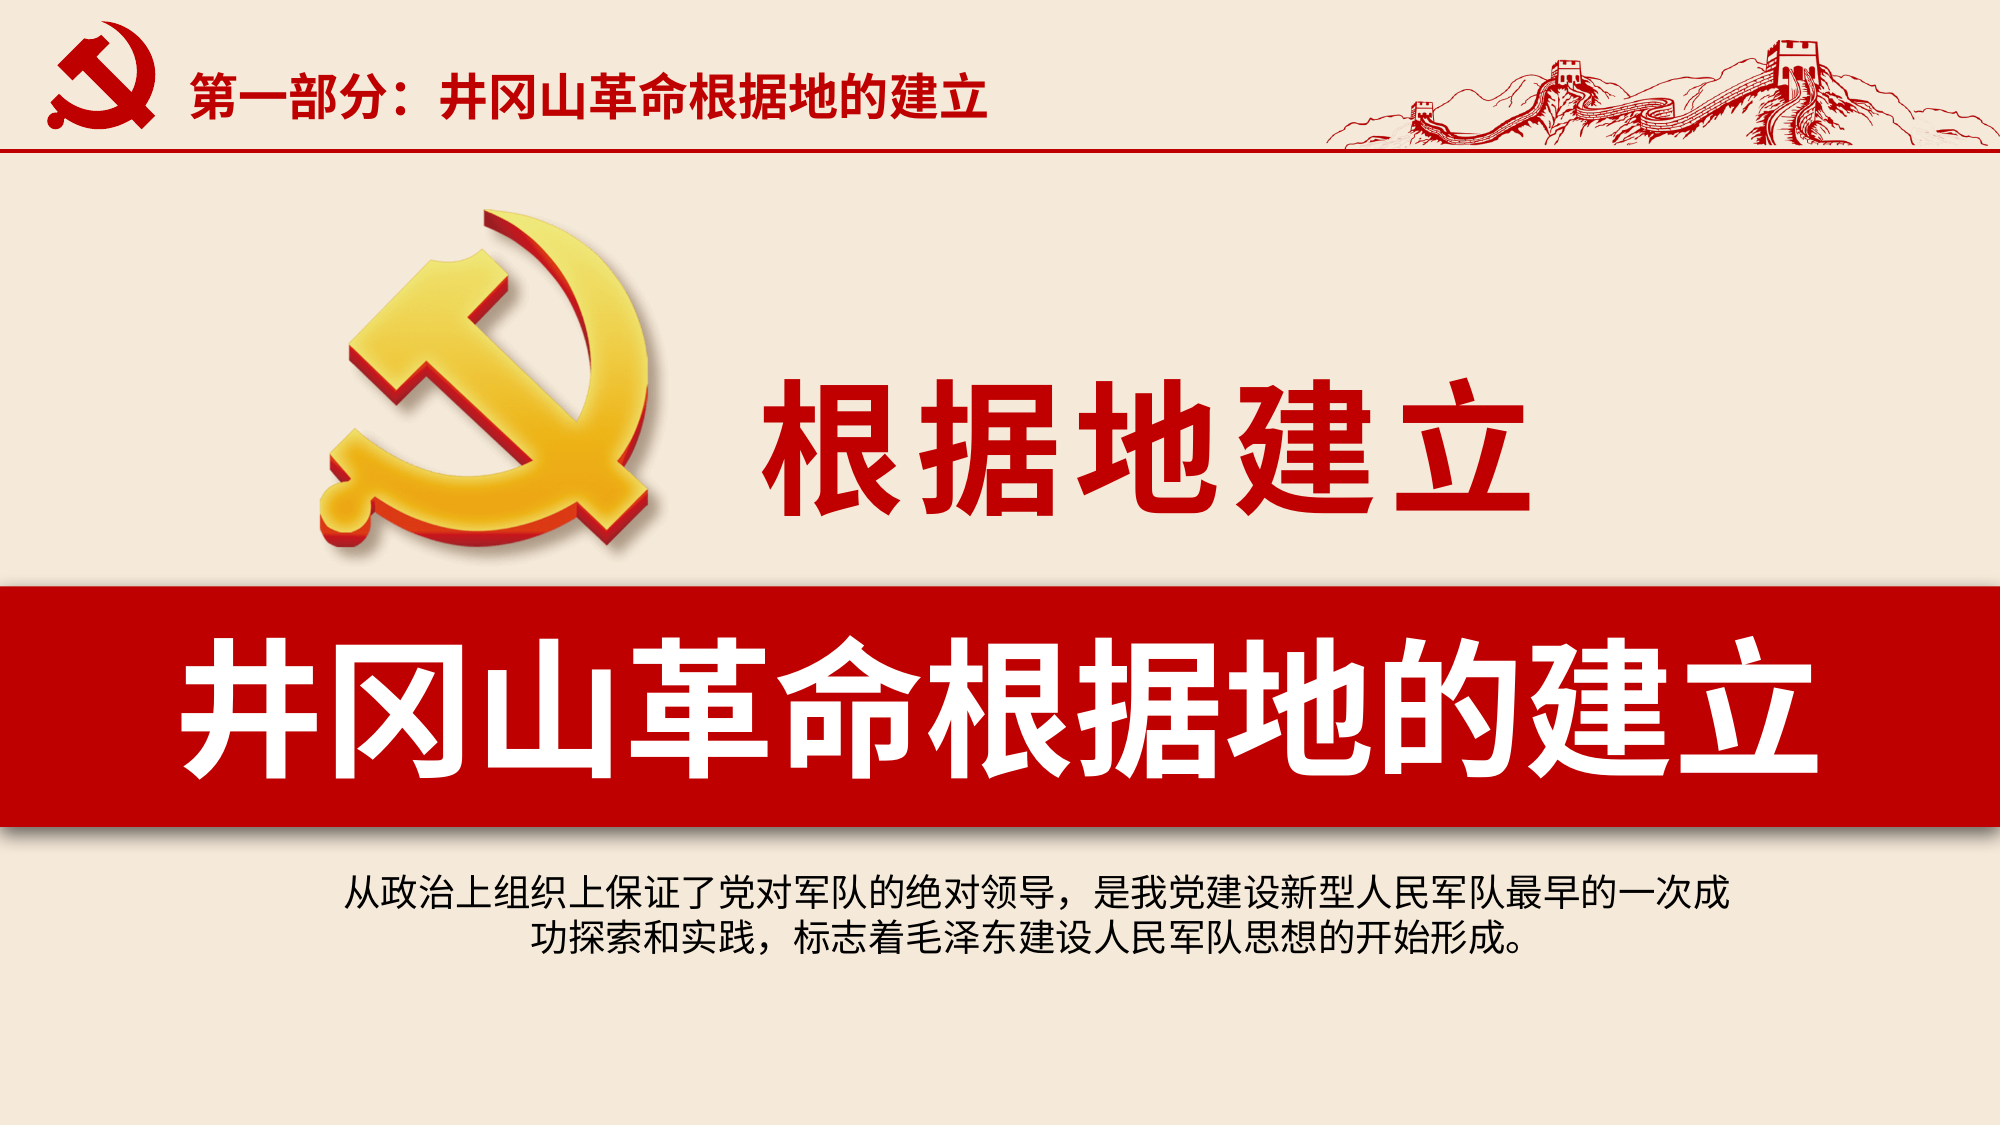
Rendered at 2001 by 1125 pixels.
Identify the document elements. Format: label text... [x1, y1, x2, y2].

text_box 从政治上组织上保证了党对军队的绝对领导，是我党建设新型人民军队最早的一次成功探索和实践，标志着毛泽东建设人民军队思想的开始形成。 [319, 861, 1756, 967]
text_box 第一部分：井冈山革命根据地的建立 [173, 57, 1038, 133]
picture [319, 208, 671, 569]
text_box 井冈山革命根据地的建立 [160, 608, 1840, 803]
text_box 根据地建立 [743, 349, 1553, 540]
text_box [0, 585, 2000, 828]
picture [1326, 40, 2000, 151]
text_box [47, 21, 156, 130]
